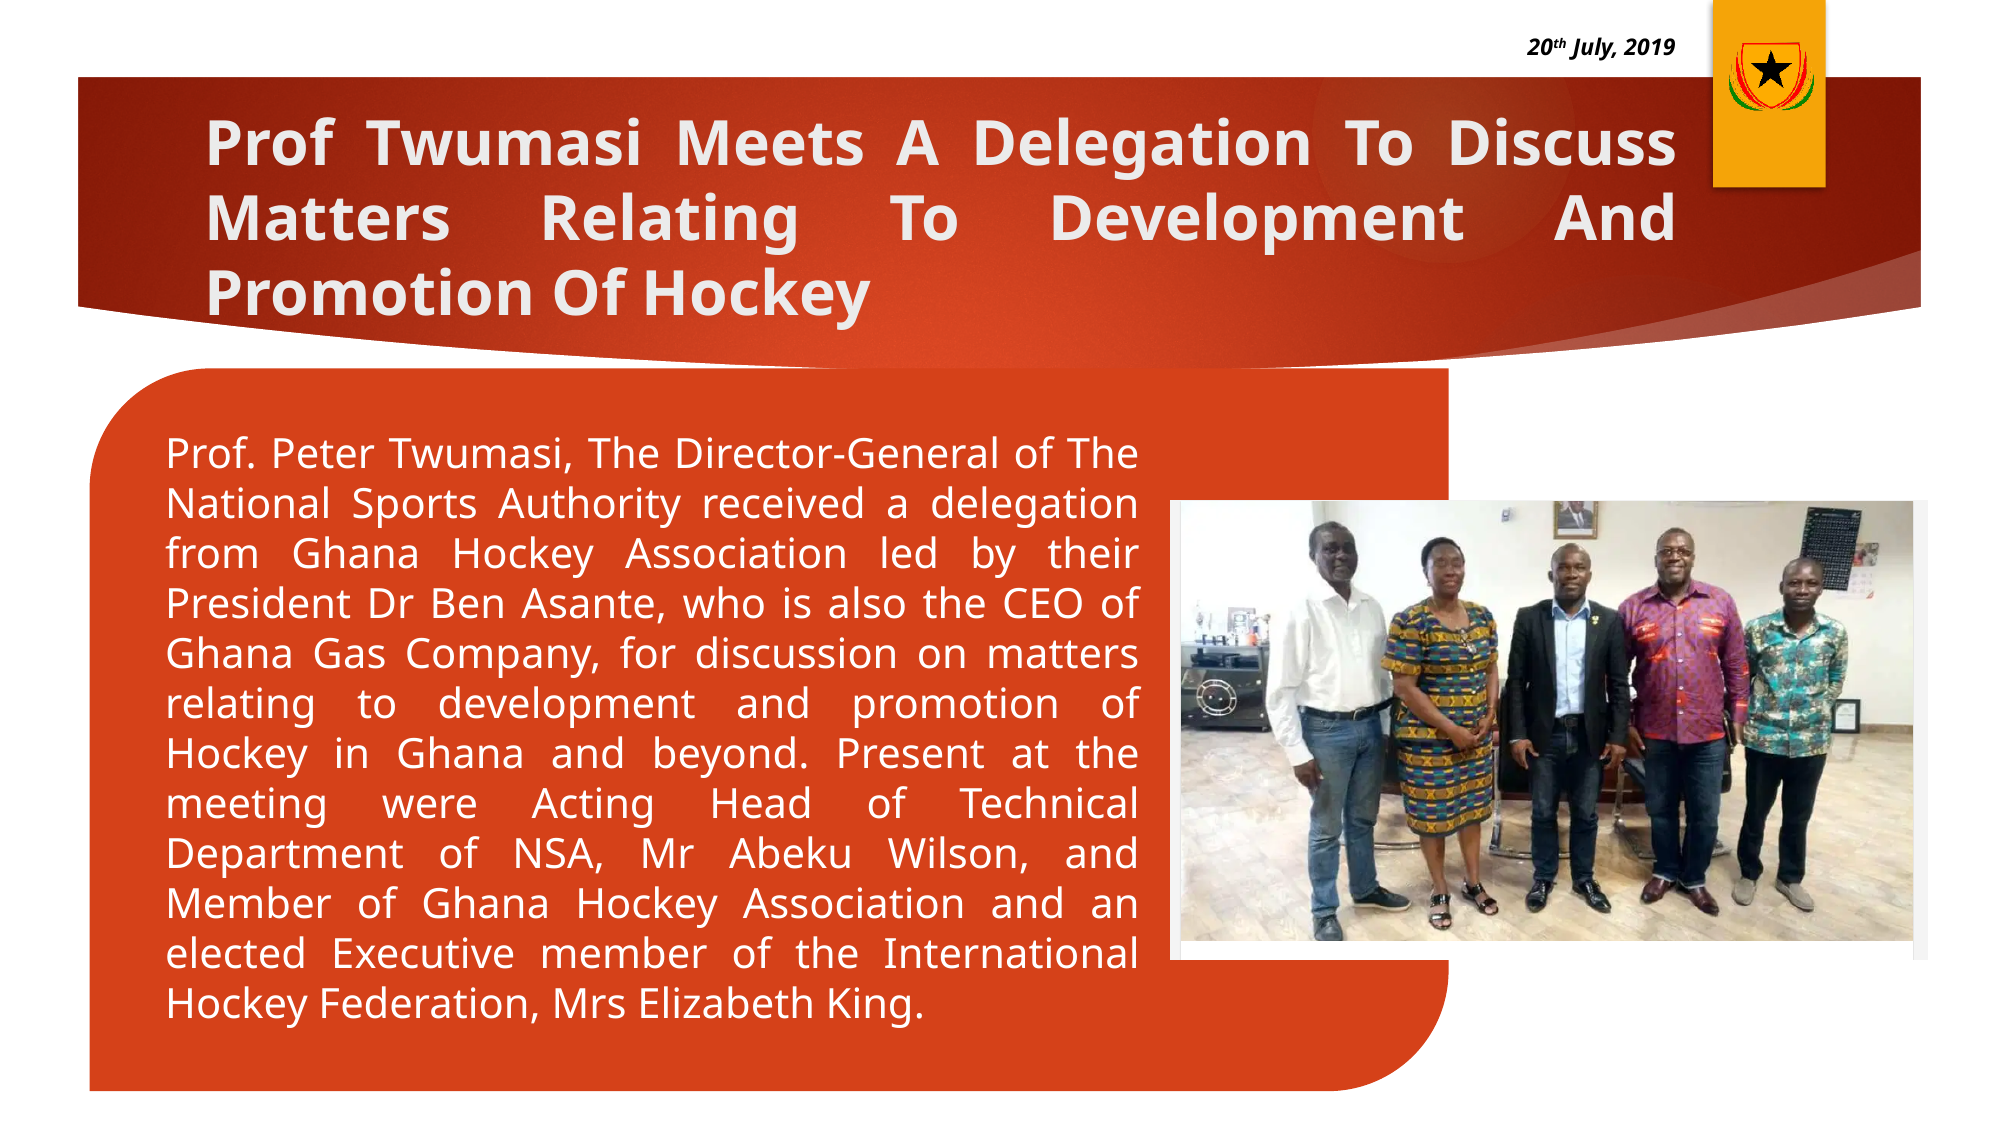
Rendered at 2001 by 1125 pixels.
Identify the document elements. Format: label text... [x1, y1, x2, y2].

picture [1170, 500, 1929, 960]
title Prof Twumasi Meets A Delegation To Discuss Matters Relating To Development And Promotion Of Hockey [189, 155, 1695, 275]
text_box Prof. Peter Twumasi, The Director-General of The National Sports Authority received a delegation from Ghana Hockey Association led by their President Dr Ben Asante, who is also the CEO of Ghana Gas Company, for discussion on matters relating to development and promotion of Hockey in Ghana and beyond. Present at the meeting were Acting Head of Technical Department of NSA, Mr Abeku Wilson, and Member of Ghana Hockey Association and an elected Executive member of the International Hockey Federation, Mrs Elizabeth King. [150, 419, 1155, 1035]
text_box 20th July, 2019 [1512, 25, 1877, 68]
text_box [88, 366, 1451, 1093]
picture [1727, 33, 1816, 123]
